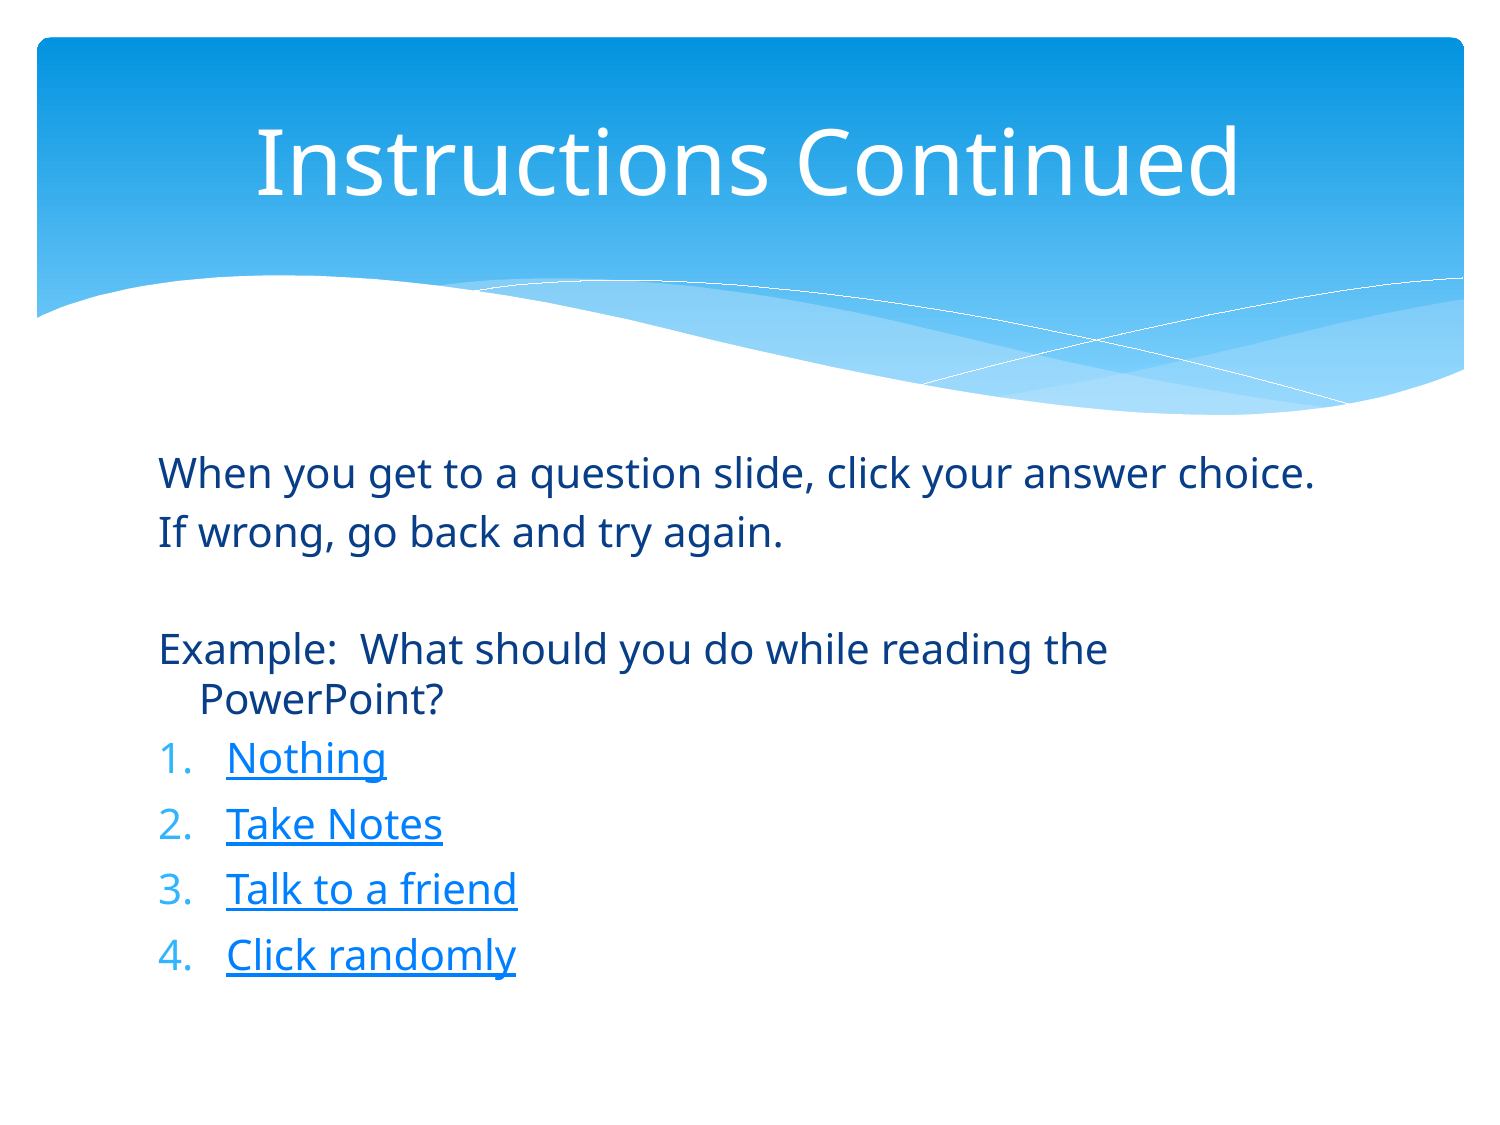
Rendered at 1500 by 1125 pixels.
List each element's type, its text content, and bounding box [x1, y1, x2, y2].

title Instructions Continued [75, 55, 1425, 261]
list When you get to a question slide, click your answer choice. If wrong, go back and try again. Example: What should you do while reading the PowerPoint? Nothing Take Notes Talk to a friend Click randomly [143, 438, 1359, 1005]
